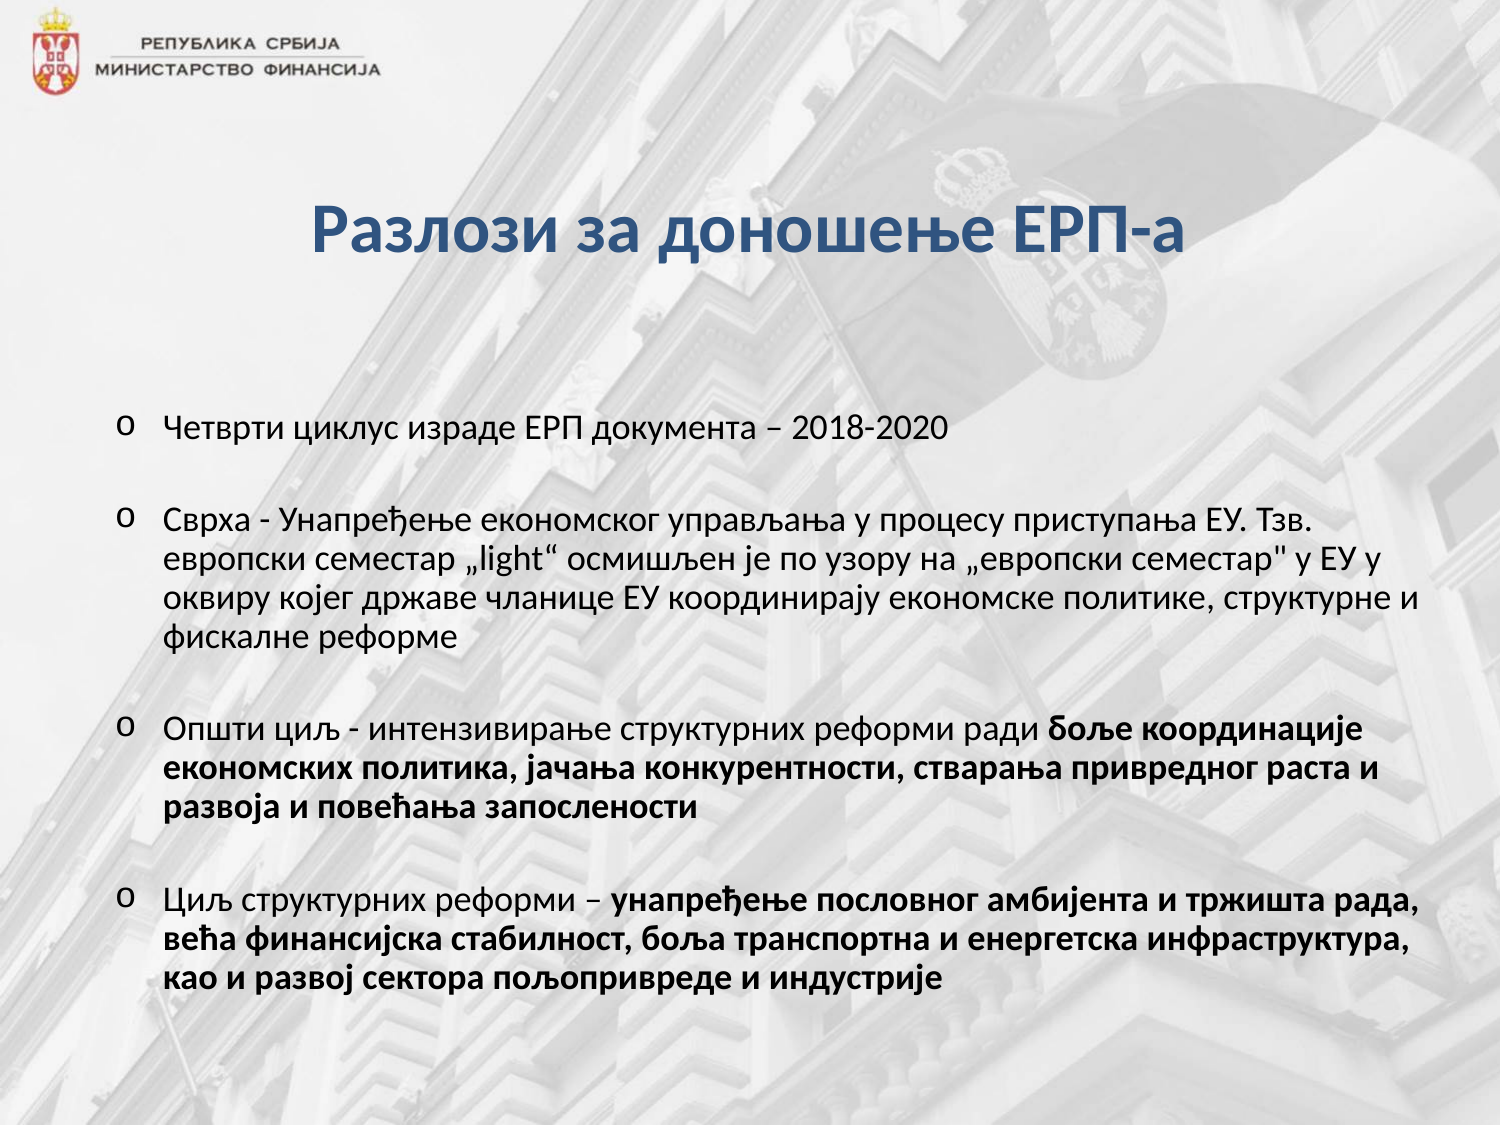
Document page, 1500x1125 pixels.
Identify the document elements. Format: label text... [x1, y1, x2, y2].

text_box Четврти циклус израде ЕРП документа – 2018-2020 Сврха - Унапређење економског управљања у процесу приступања ЕУ. Тзв. европски семестар „light“ осмишљен је по узору на „европски семестар" у ЕУ у оквиру којег државе чланице ЕУ координирају економске политике, структурне и фискалне реформе Општи циљ - интензивирање структурних реформи ради боље координације економских политика, јачања конкурентности, стварања привредног раста и развоја и повећања запослености Циљ структурних реформи – унапређење пословног амбијента и тржишта рада, већа финансијска стабилност, боља транспортна и енергетска инфраструктура, као и развој сектора пољопривреде и индустрије [99, 350, 1463, 1012]
text_box Разлози за доношење ЕРП-а [74, 87, 1425, 275]
picture [0, 0, 1500, 1125]
